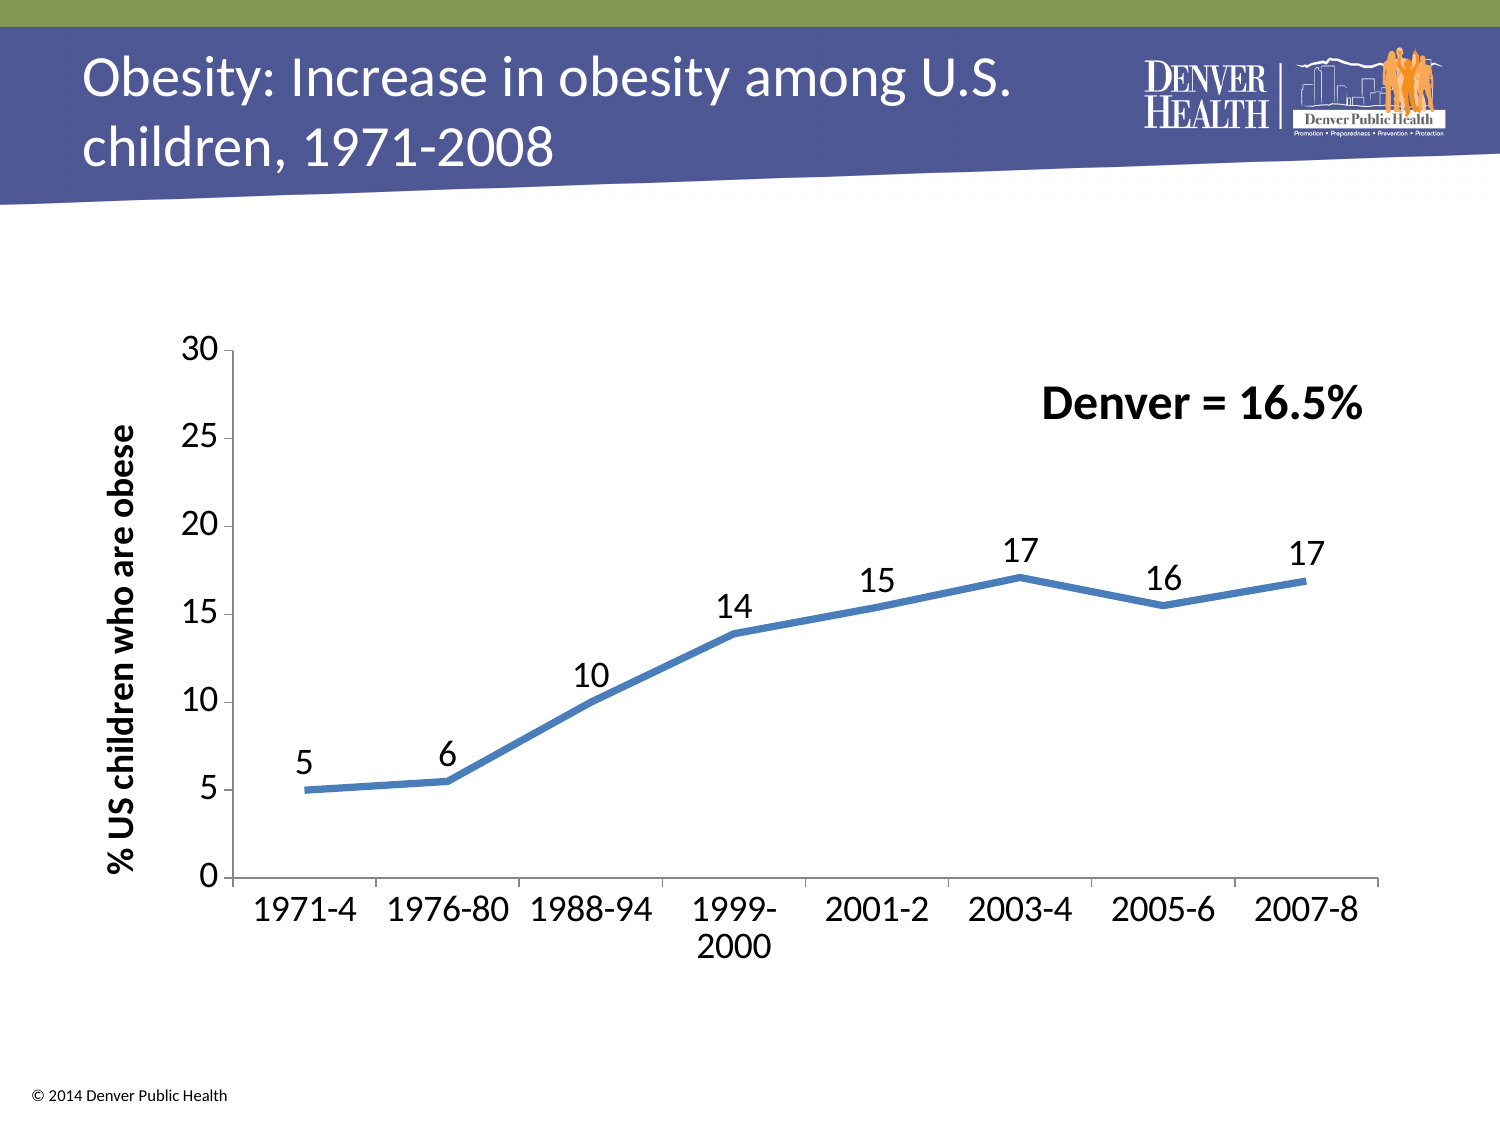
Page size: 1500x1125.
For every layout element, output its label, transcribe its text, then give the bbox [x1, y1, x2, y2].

picture [0, 0, 1500, 205]
chart [66, 318, 1405, 982]
title Obesity: Increase in obesity among U.S. children, 1971-2008 [67, 31, 1418, 219]
